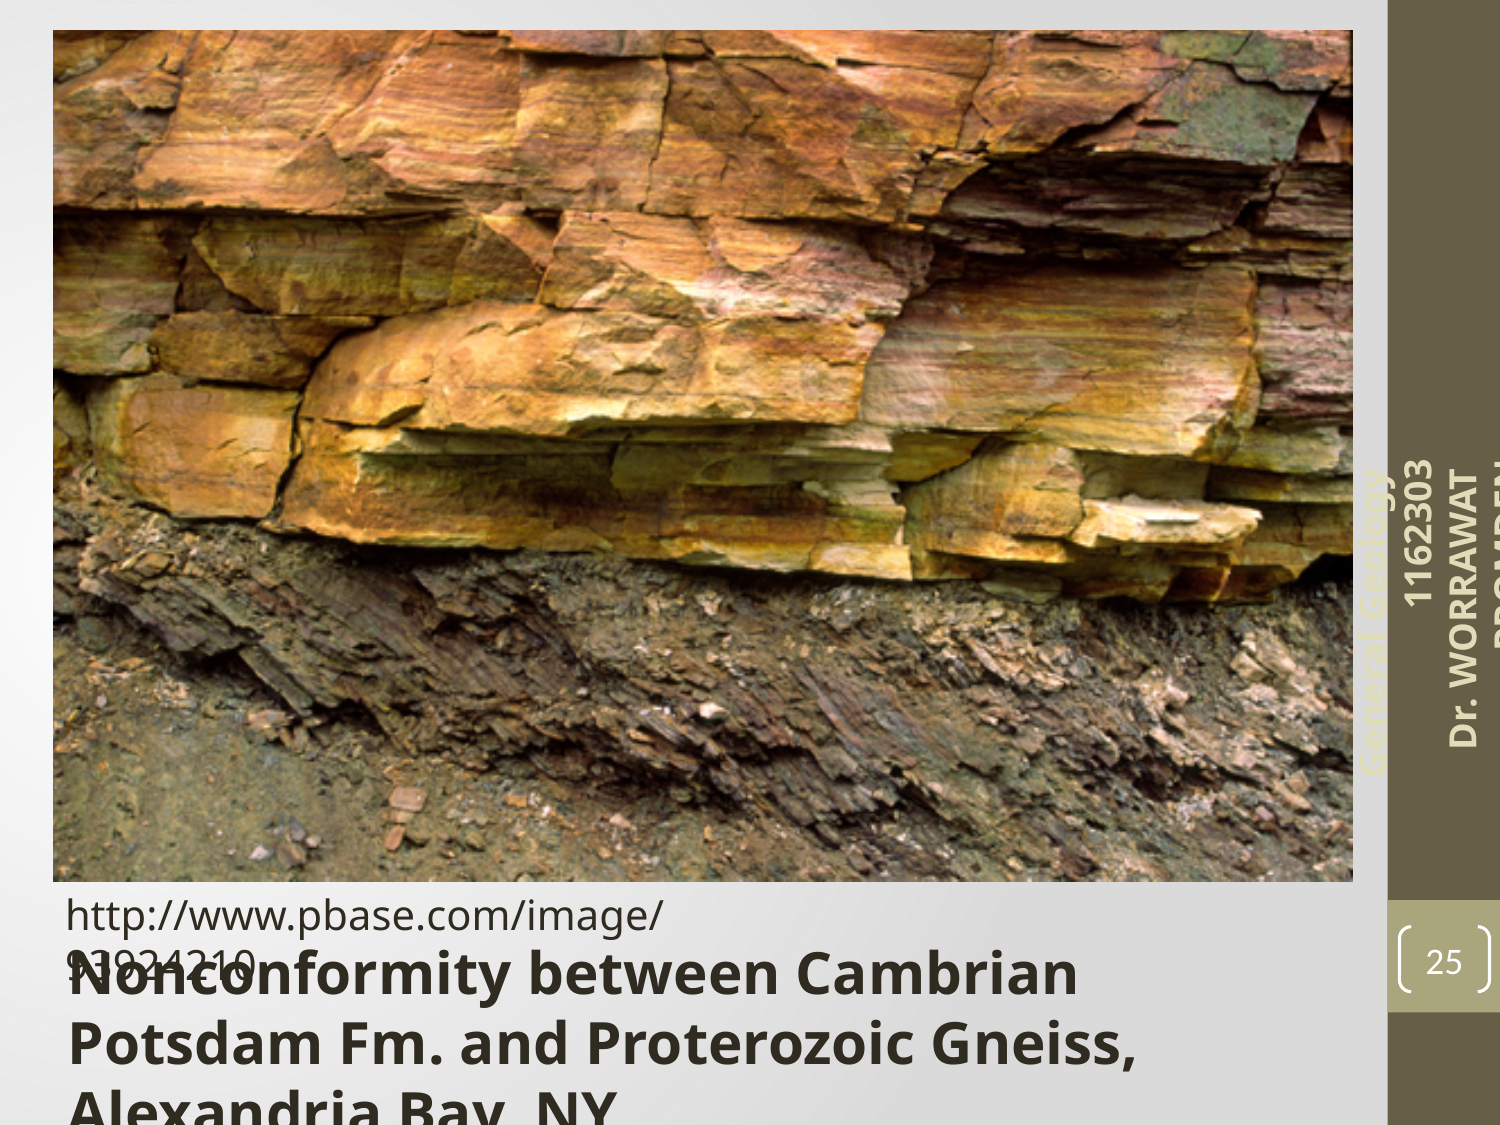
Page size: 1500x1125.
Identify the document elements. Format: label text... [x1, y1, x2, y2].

text_box http://www.pbase.com/image/93924210 [50, 882, 801, 997]
footer General Geology 1162303 Dr. WORRAWAT PROMDEN [1408, 444, 1469, 889]
slide_number 25 [1397, 925, 1492, 994]
text_box Nonconformity between Cambrian Potsdam Fm. and Proterozoic Gneiss, Alexandria Bay, NY [53, 928, 1353, 1125]
picture [52, 30, 1353, 882]
